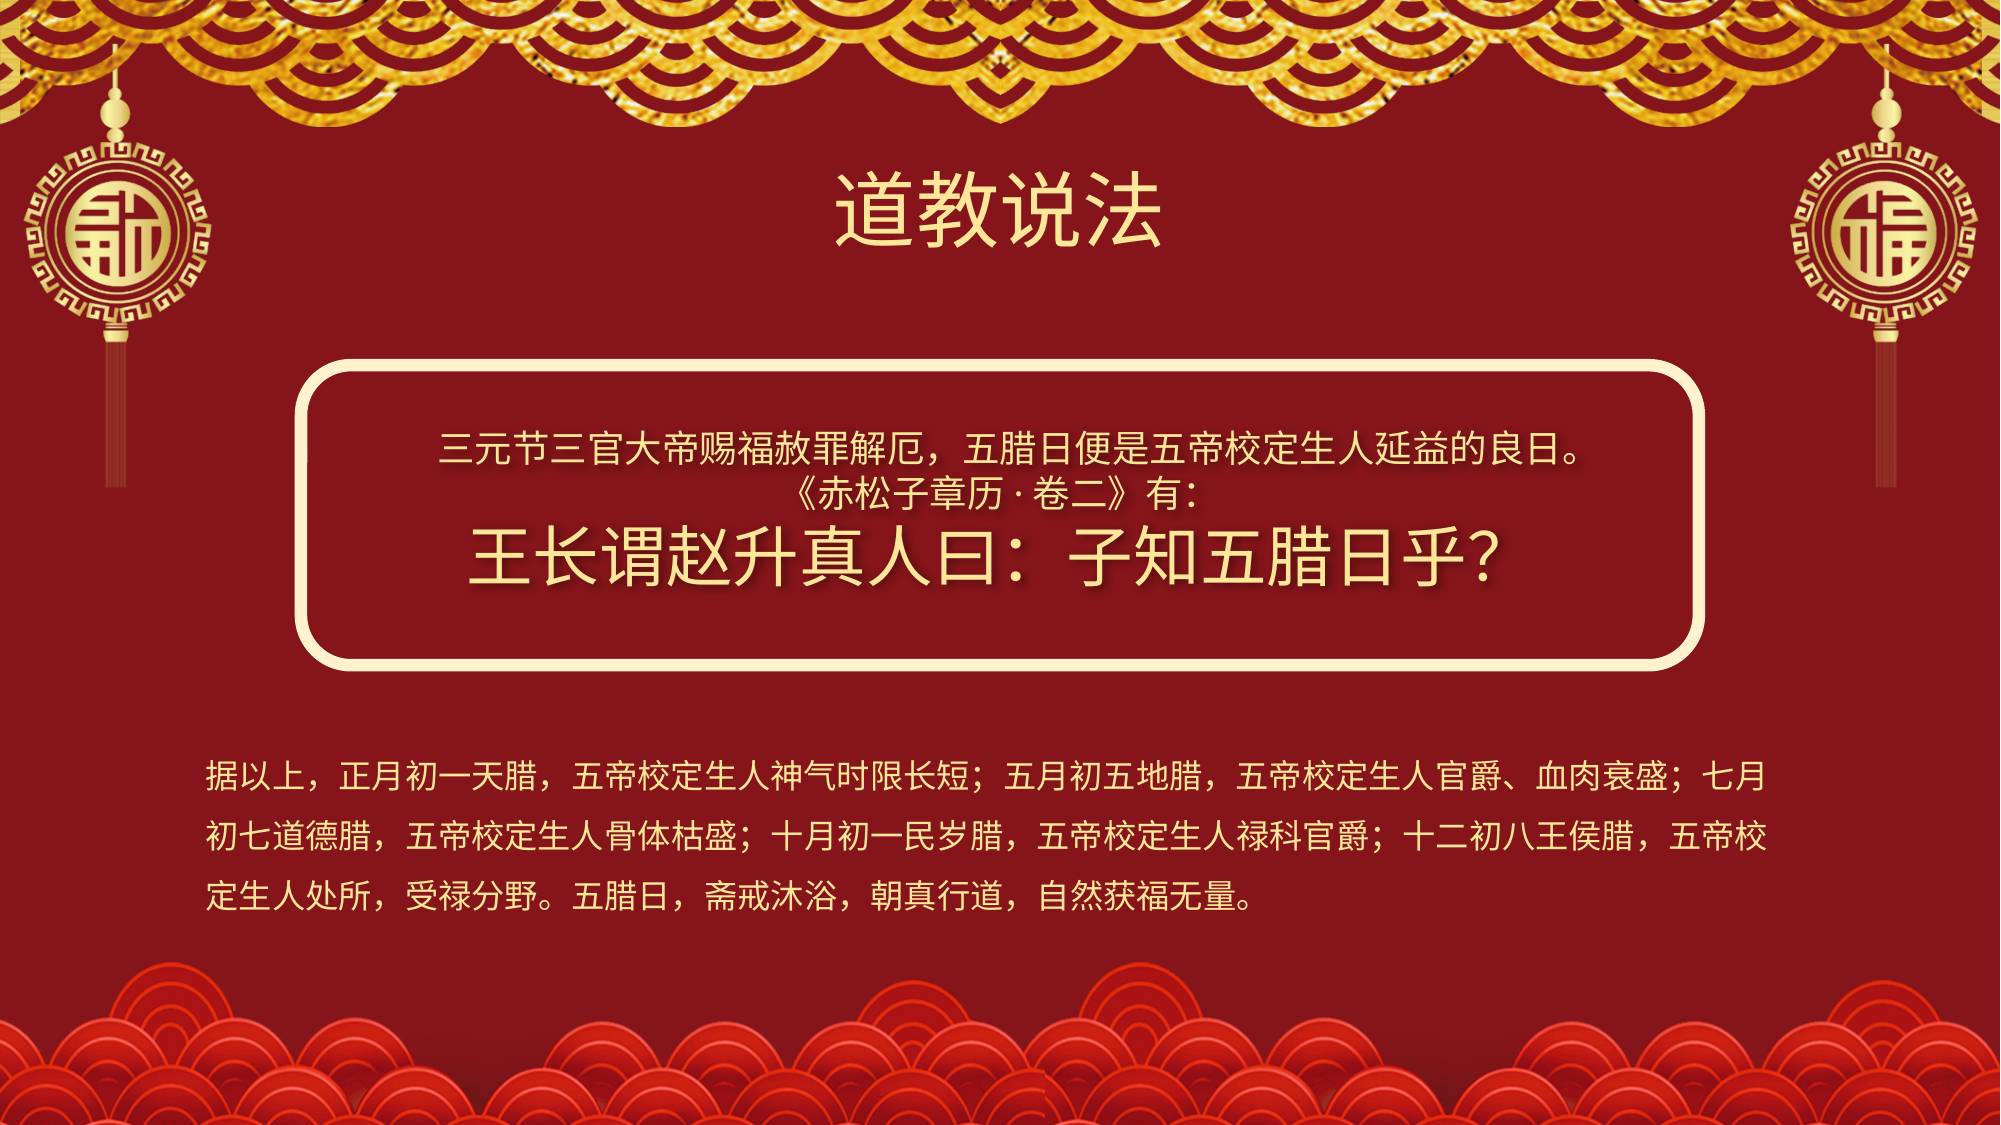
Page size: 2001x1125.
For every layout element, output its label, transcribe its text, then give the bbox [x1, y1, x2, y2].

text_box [0, 0, 2000, 526]
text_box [0, 962, 2000, 1125]
text_box 三元节三官大帝赐福赦罪解厄，五腊日便是五帝校定生人延益的良日。《赤松子章历·卷二》有： 王长谓赵升真人曰：子知五腊日乎？ [404, 526, 1596, 602]
text_box 据以上，正月初一天腊，五帝校定生人神气时限长短；五月初五地腊，五帝校定生人官爵、血肉衰盛；七月初七道德腊，五帝校定生人骨体枯盛；十月初一民岁腊，五帝校定生人禄科官爵；十二初八王侯腊，五帝校定生人处所，受禄分野。五腊日，斋戒沐浴，朝真行道，自然获福无量。 [190, 728, 1792, 923]
text_box [299, 526, 1700, 667]
